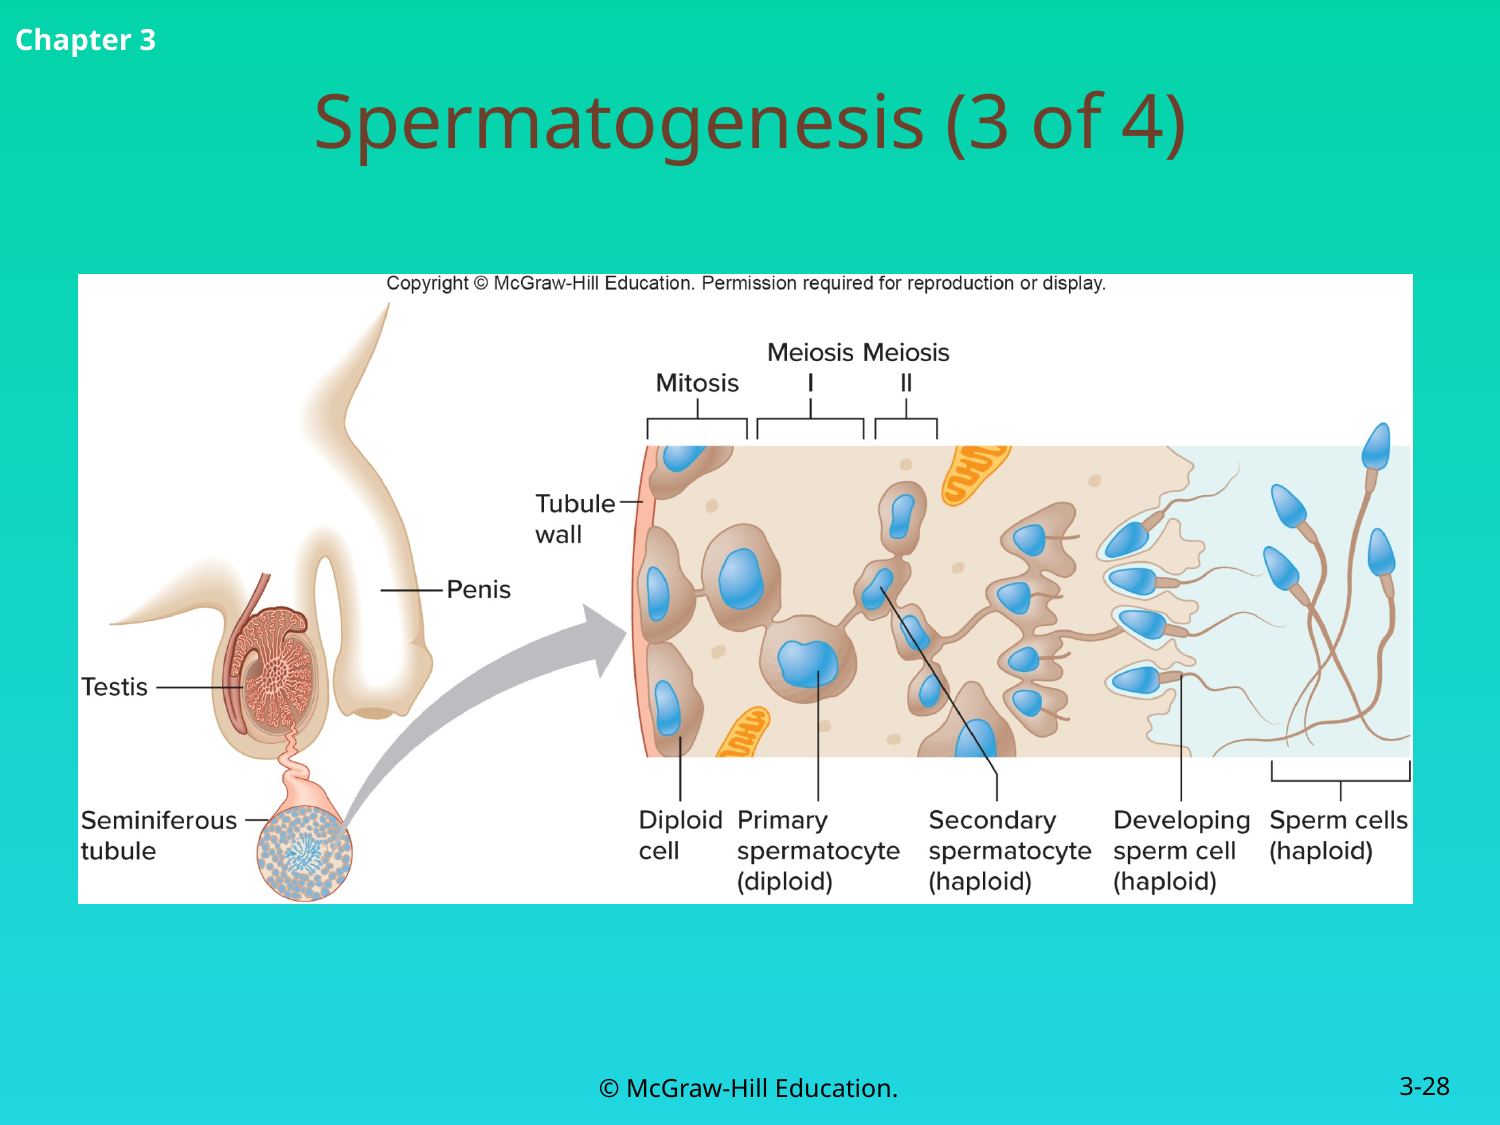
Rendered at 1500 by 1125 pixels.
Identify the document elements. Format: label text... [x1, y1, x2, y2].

title Spermatogenesis (3 of 4) [25, 24, 1475, 213]
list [77, 274, 1413, 904]
